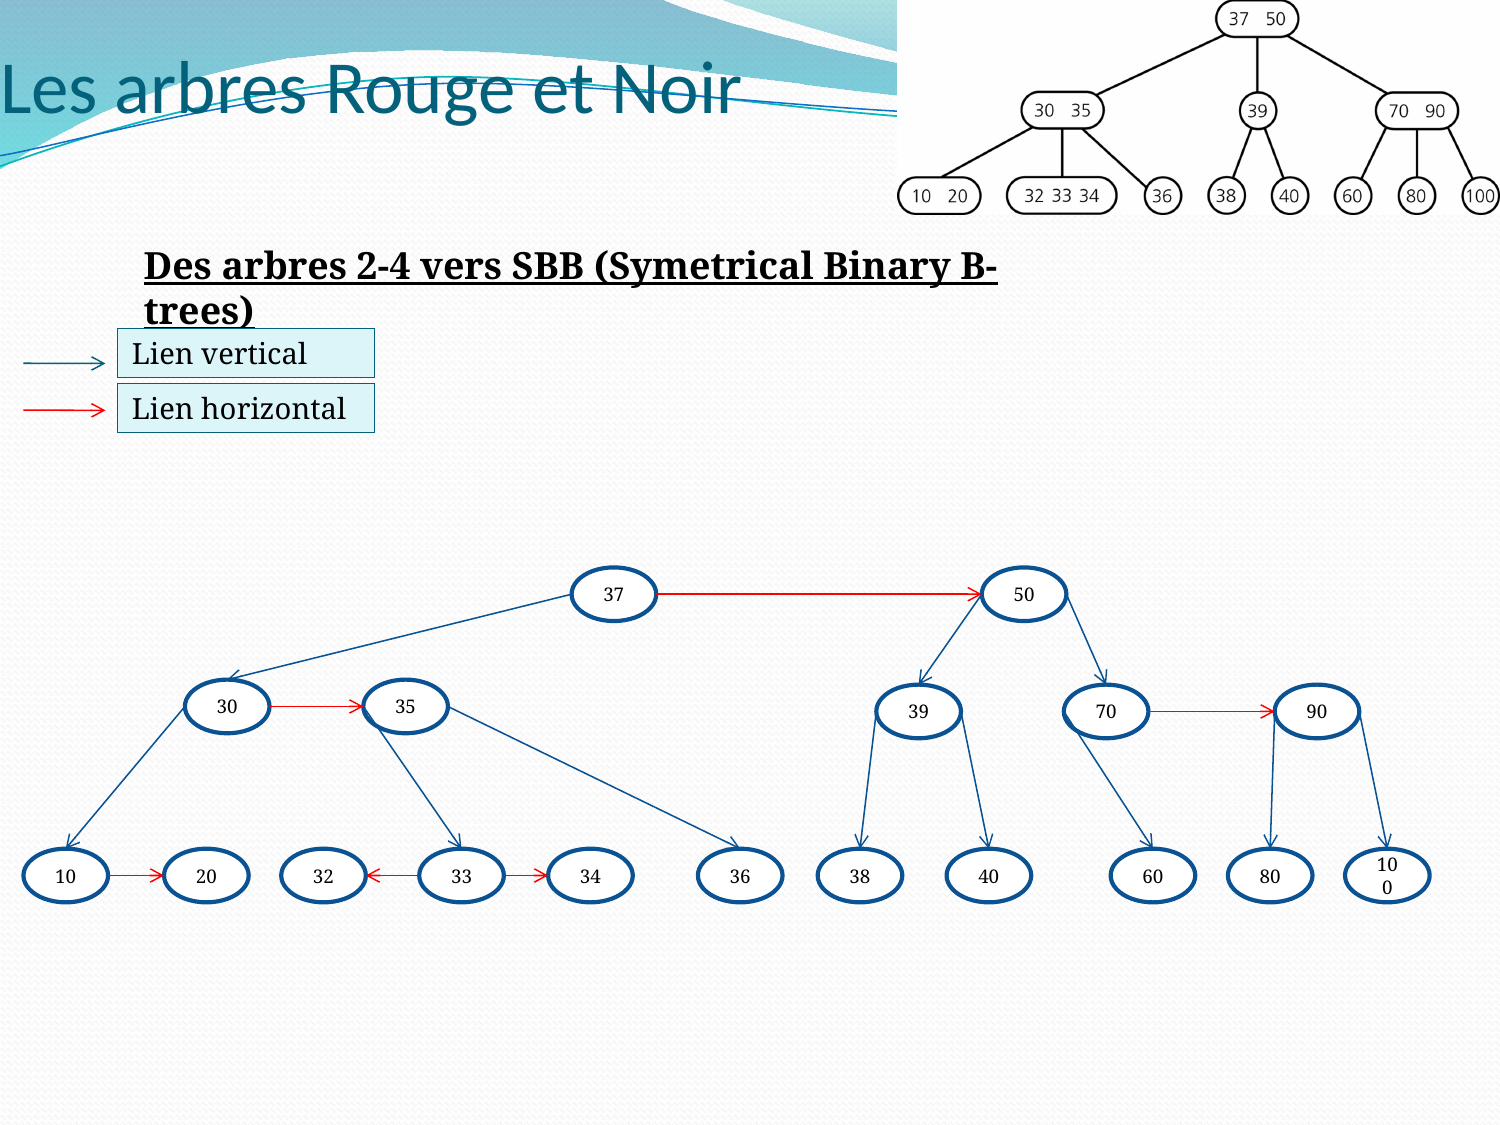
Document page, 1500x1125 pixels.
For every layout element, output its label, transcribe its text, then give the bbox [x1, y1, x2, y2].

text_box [23, 327, 376, 434]
title Les arbres Rouge et Noir [0, 0, 786, 129]
text_box [376, 329, 383, 340]
text_box Des arbres 2-4 vers SBB (Symetrical Binary B-trees) [128, 234, 1102, 340]
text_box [23, 567, 1430, 903]
picture [897, 0, 1500, 215]
